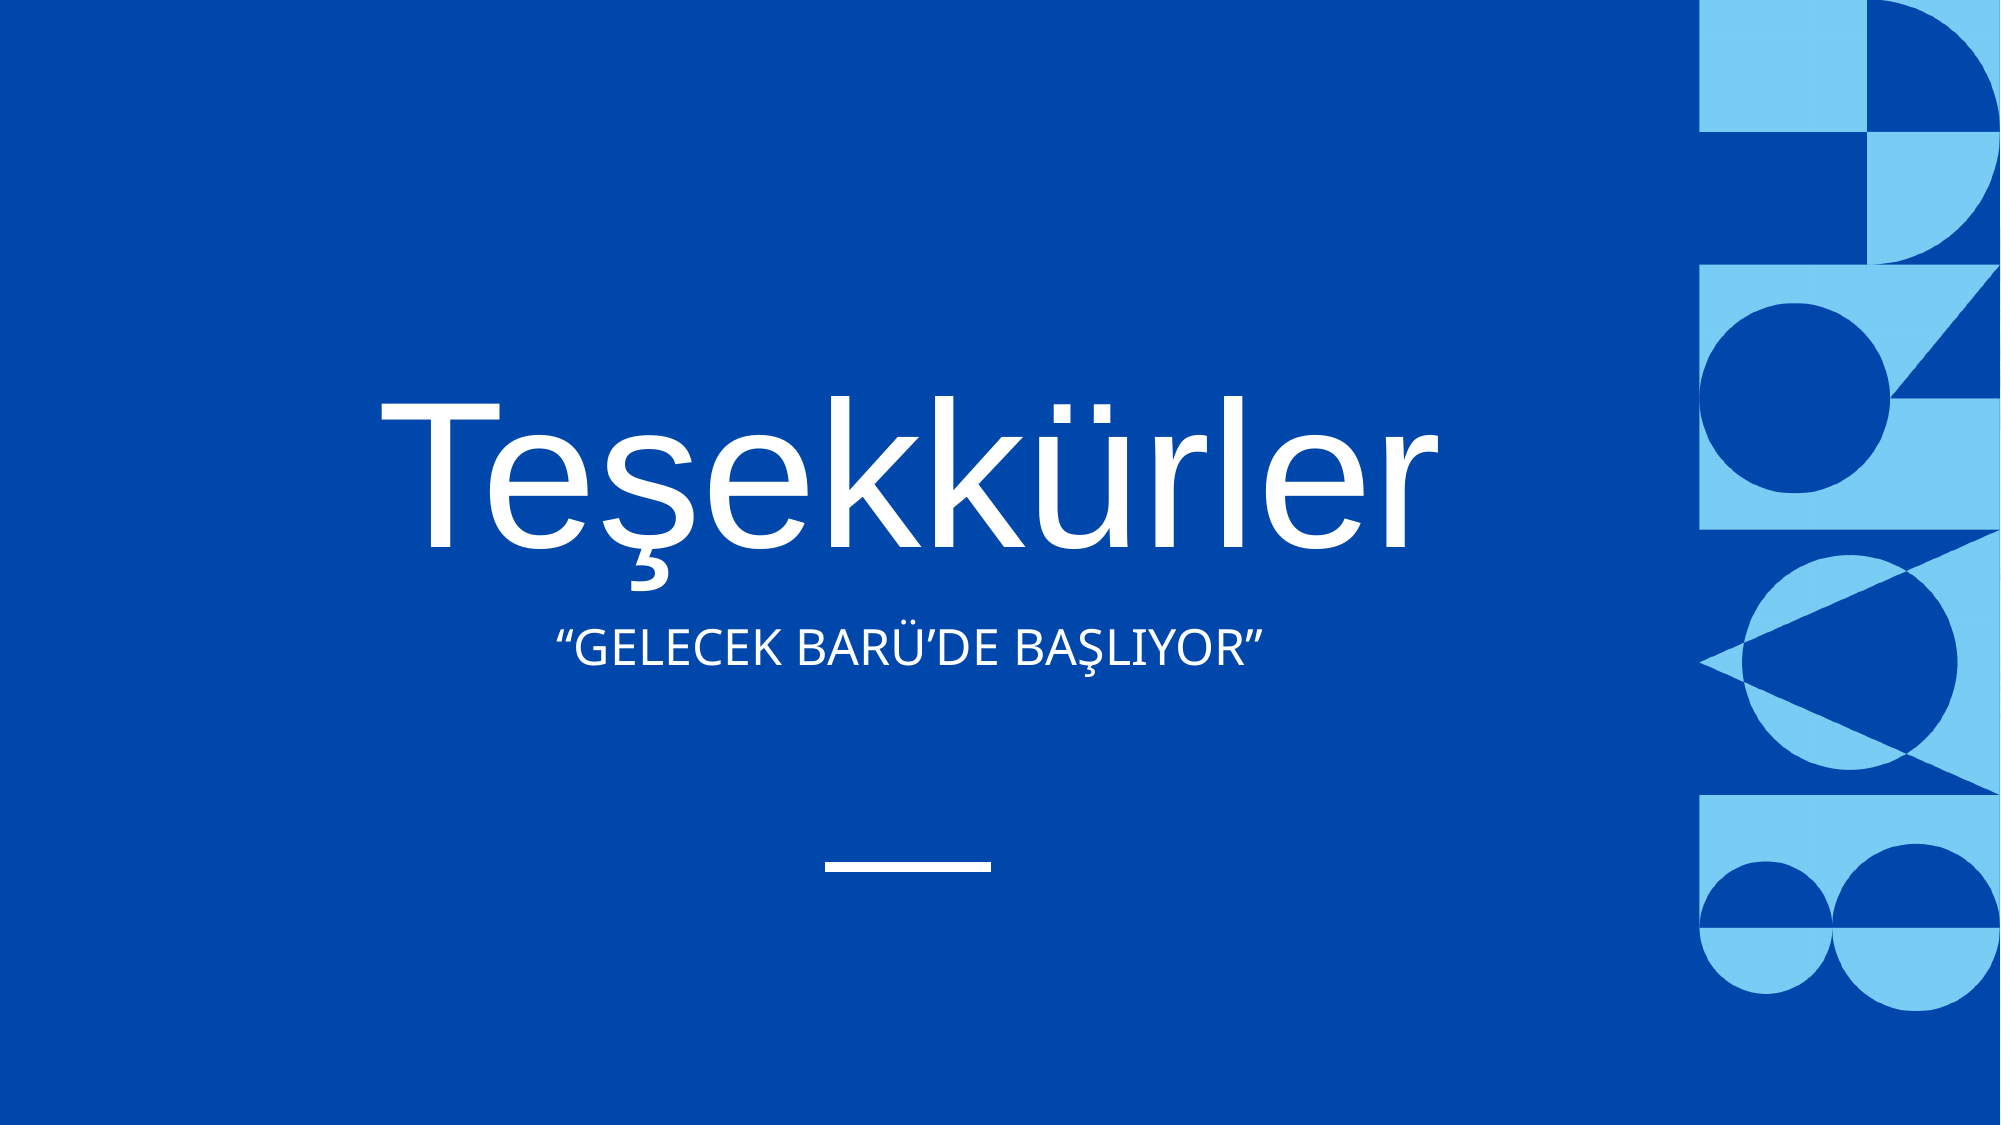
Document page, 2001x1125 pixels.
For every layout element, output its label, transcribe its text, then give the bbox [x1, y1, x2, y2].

picture [1699, 0, 2001, 1125]
text_box [825, 862, 991, 872]
text_box ‘‘GELECEK BARÜ’DE BAŞLIYOR’’ [505, 615, 1315, 696]
text_box Teşekkürler [43, 360, 1777, 605]
